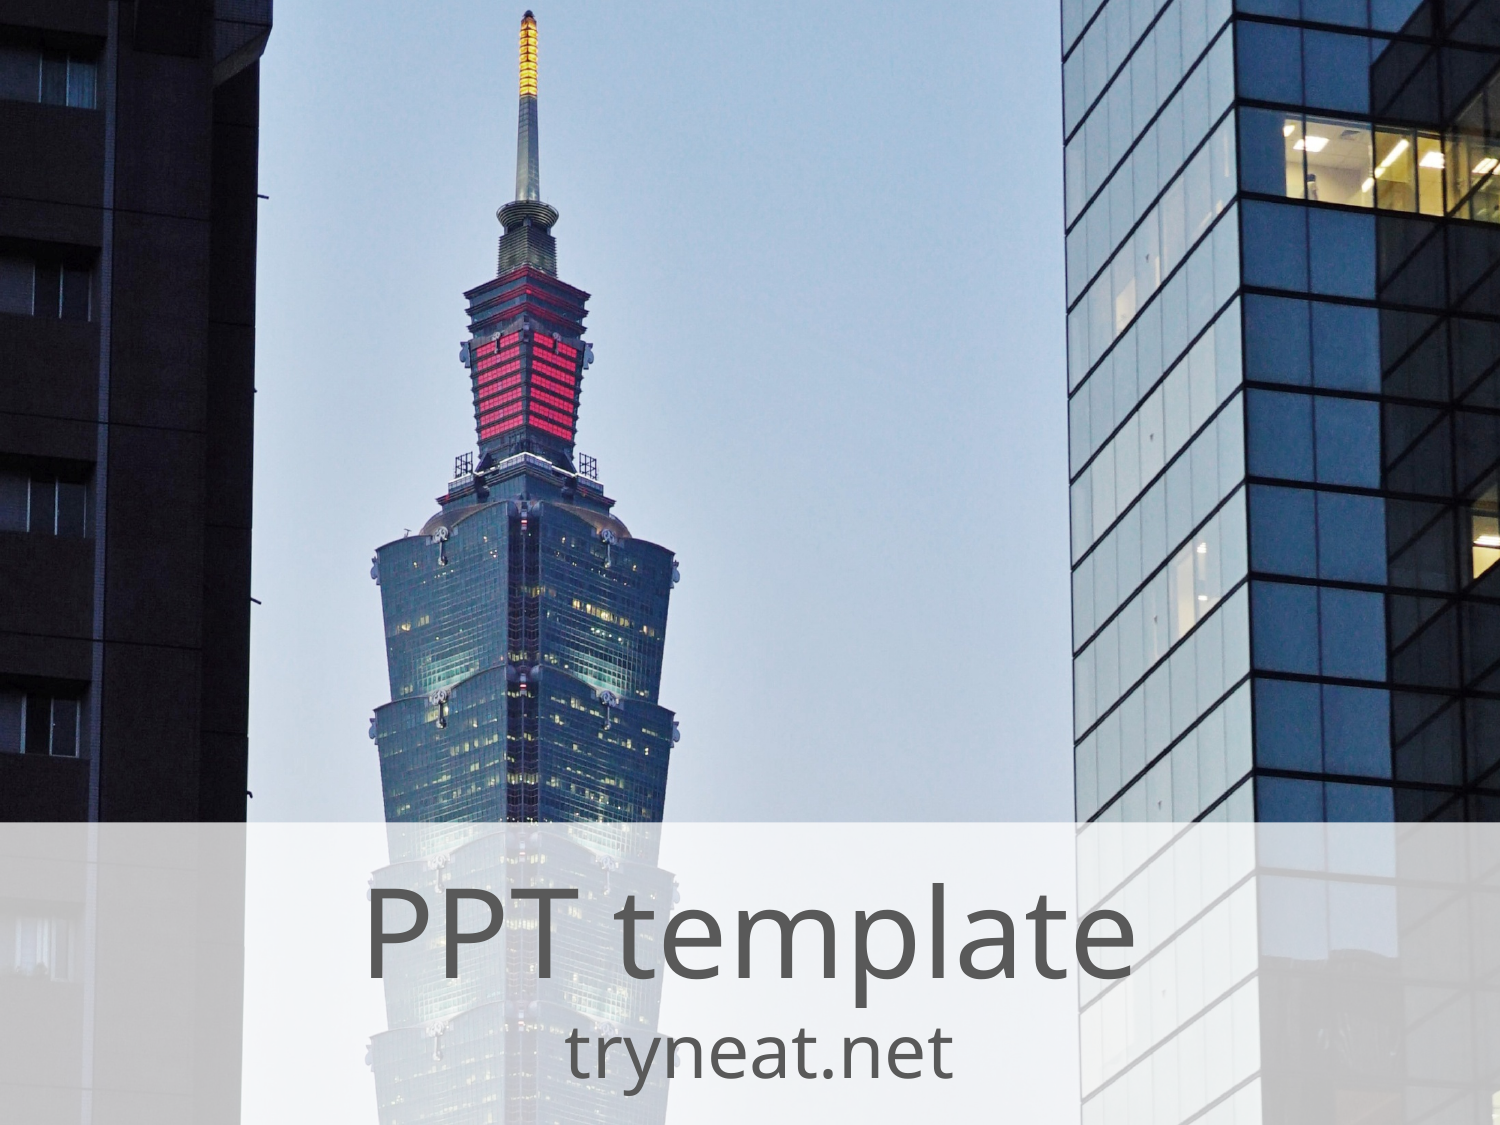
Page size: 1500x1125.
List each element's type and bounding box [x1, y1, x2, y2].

text_box [0, 0, 1500, 1125]
